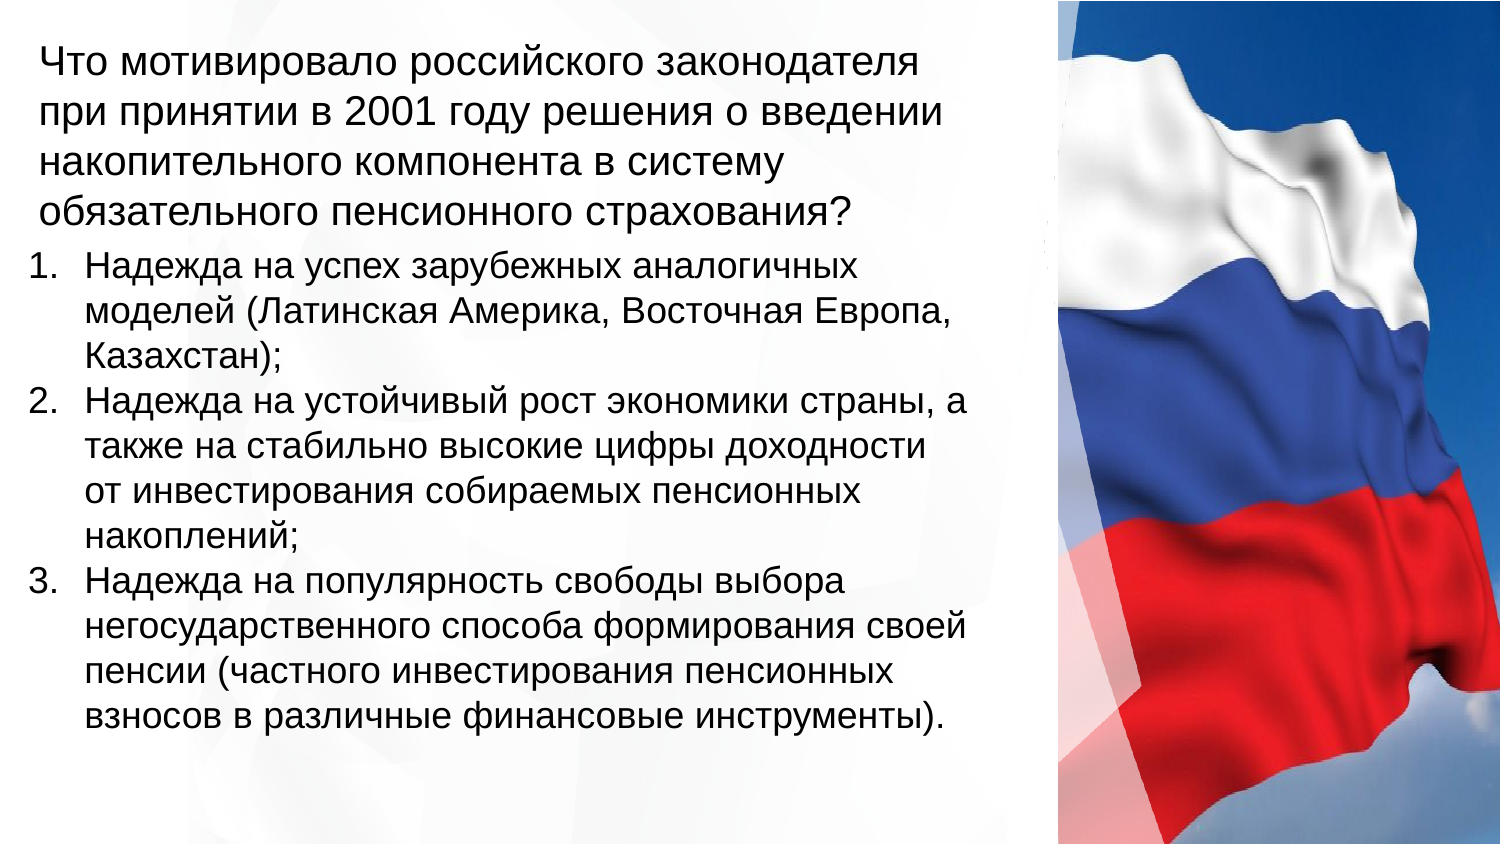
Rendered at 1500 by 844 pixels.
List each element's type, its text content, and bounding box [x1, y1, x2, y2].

text_box Что мотивировало российского законодателя при принятии в 2001 году решения о введении накопительного компонента в систему обязательного пенсионного страхования? [32, 30, 183, 237]
text_box Надежда на успех зарубежных аналогичных моделей (Латинская Америка, Восточная Европа, Казахстан); Надежда на устойчивый рост экономики страны, а также на стабильно высокие цифры доходности от инвестирования собираемых пенсионных накоплений; Надежда на популярность свободы выбора негосударственного способа формирования своей пенсии (частного инвестирования пенсионных взносов в различные финансовые инструменты). [22, 238, 183, 739]
picture [188, 0, 1500, 844]
